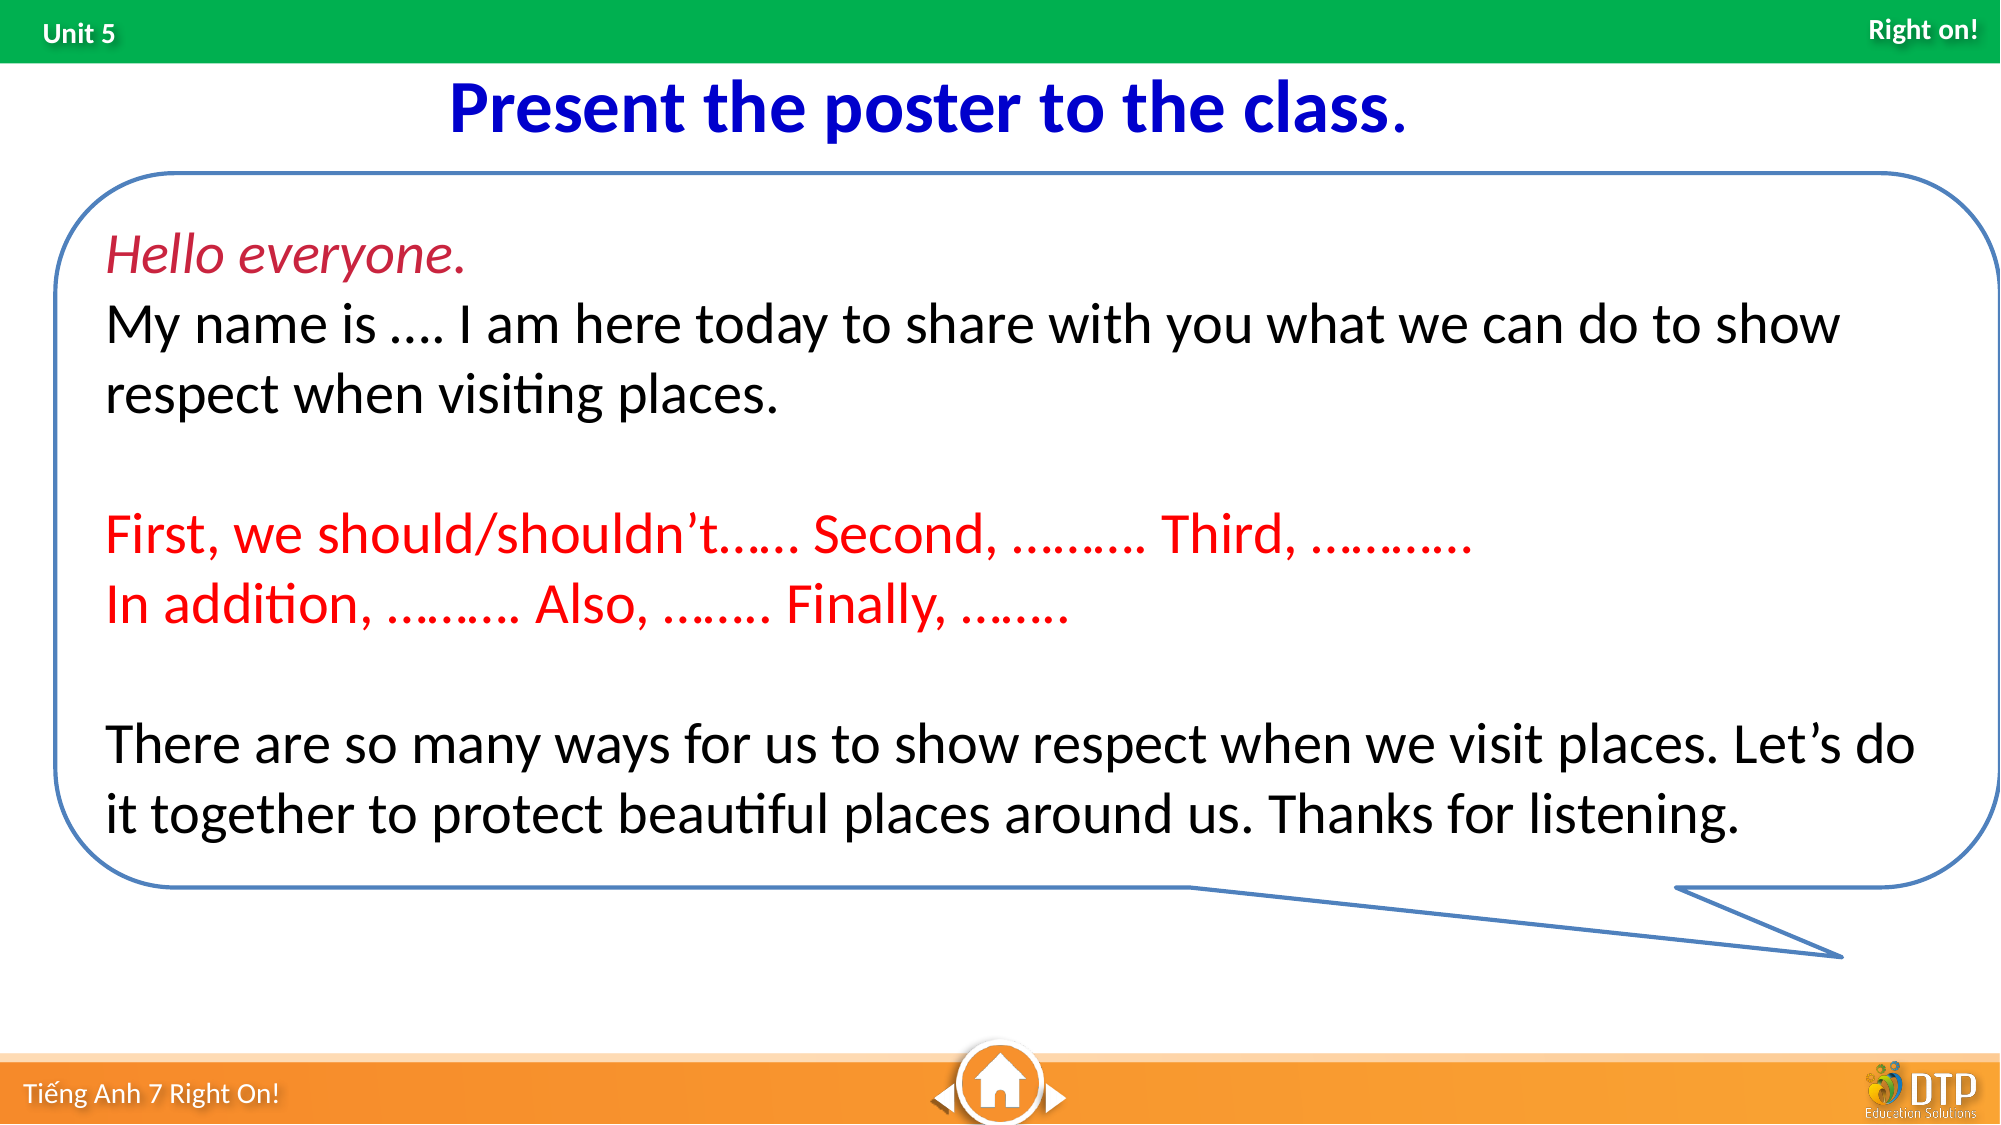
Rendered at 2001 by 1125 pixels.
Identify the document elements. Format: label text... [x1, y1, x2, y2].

text_box Present the poster to the class. [434, 50, 1614, 156]
picture [0, 64, 2000, 1125]
text_box Hello everyone. My name is …. I am here today to share with you what we can do to show respect when visiting places. First, we should/shouldn’t…… Second, ………. Third, ………… In addition, ………. Also, …….. Finally, …….. There are so many ways for us to show respect when we visit places. Let’s do it together to protect beautiful places around us. Thanks for listening. [53, 171, 2000, 960]
